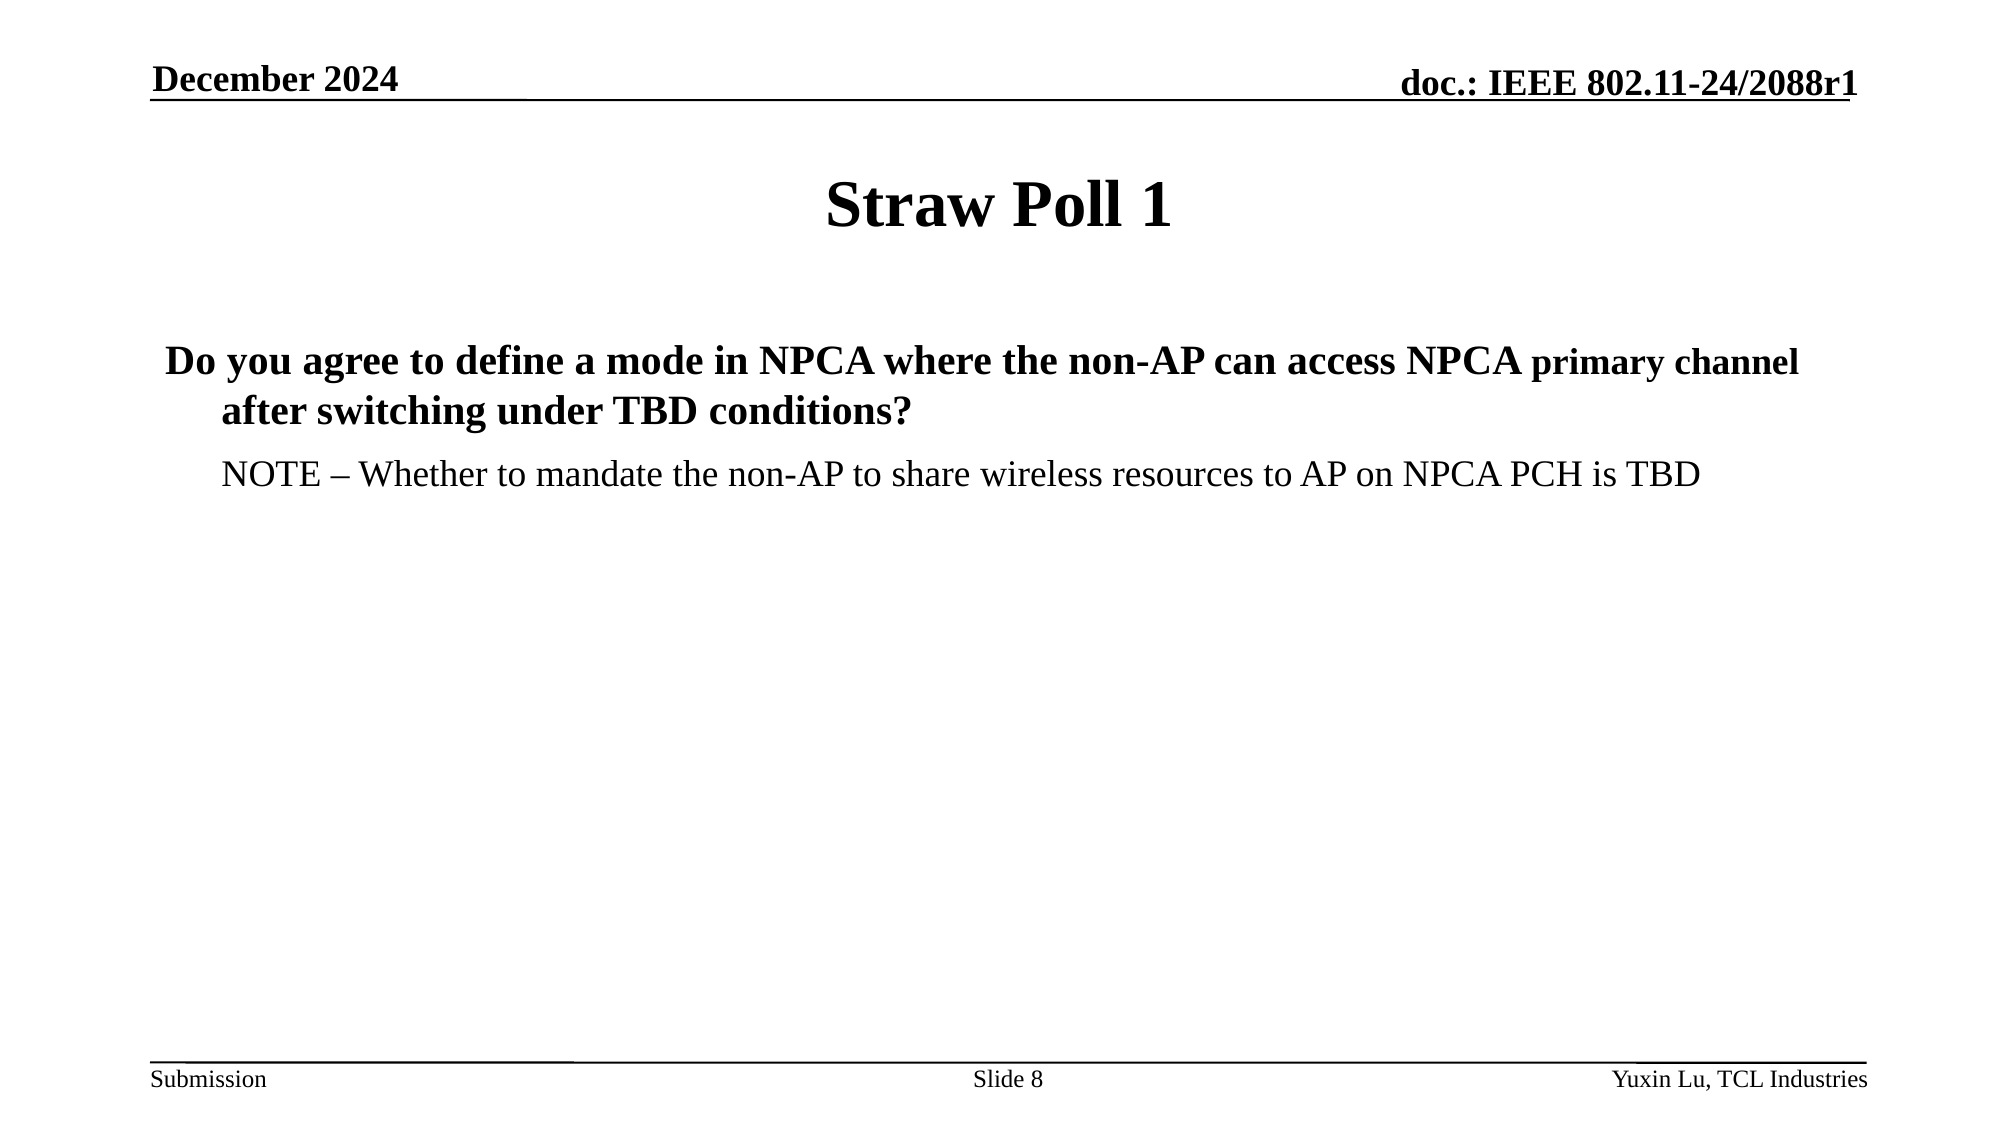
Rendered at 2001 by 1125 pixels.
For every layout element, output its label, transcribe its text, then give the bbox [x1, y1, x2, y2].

title Straw Poll 1 [149, 112, 1850, 288]
slide_number Slide 8 [950, 1061, 1067, 1123]
footer Yuxin Lu, TCL Industries [1171, 1061, 1869, 1093]
list Do you agree to define a mode in NPCA where the non-AP can access NPCA primary channel after switching under TBD conditions? NOTE – Whether to mandate the non-AP to share wireless resources to AP on NPCA PCH is TBD [149, 324, 1850, 1000]
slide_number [152, 54, 563, 100]
